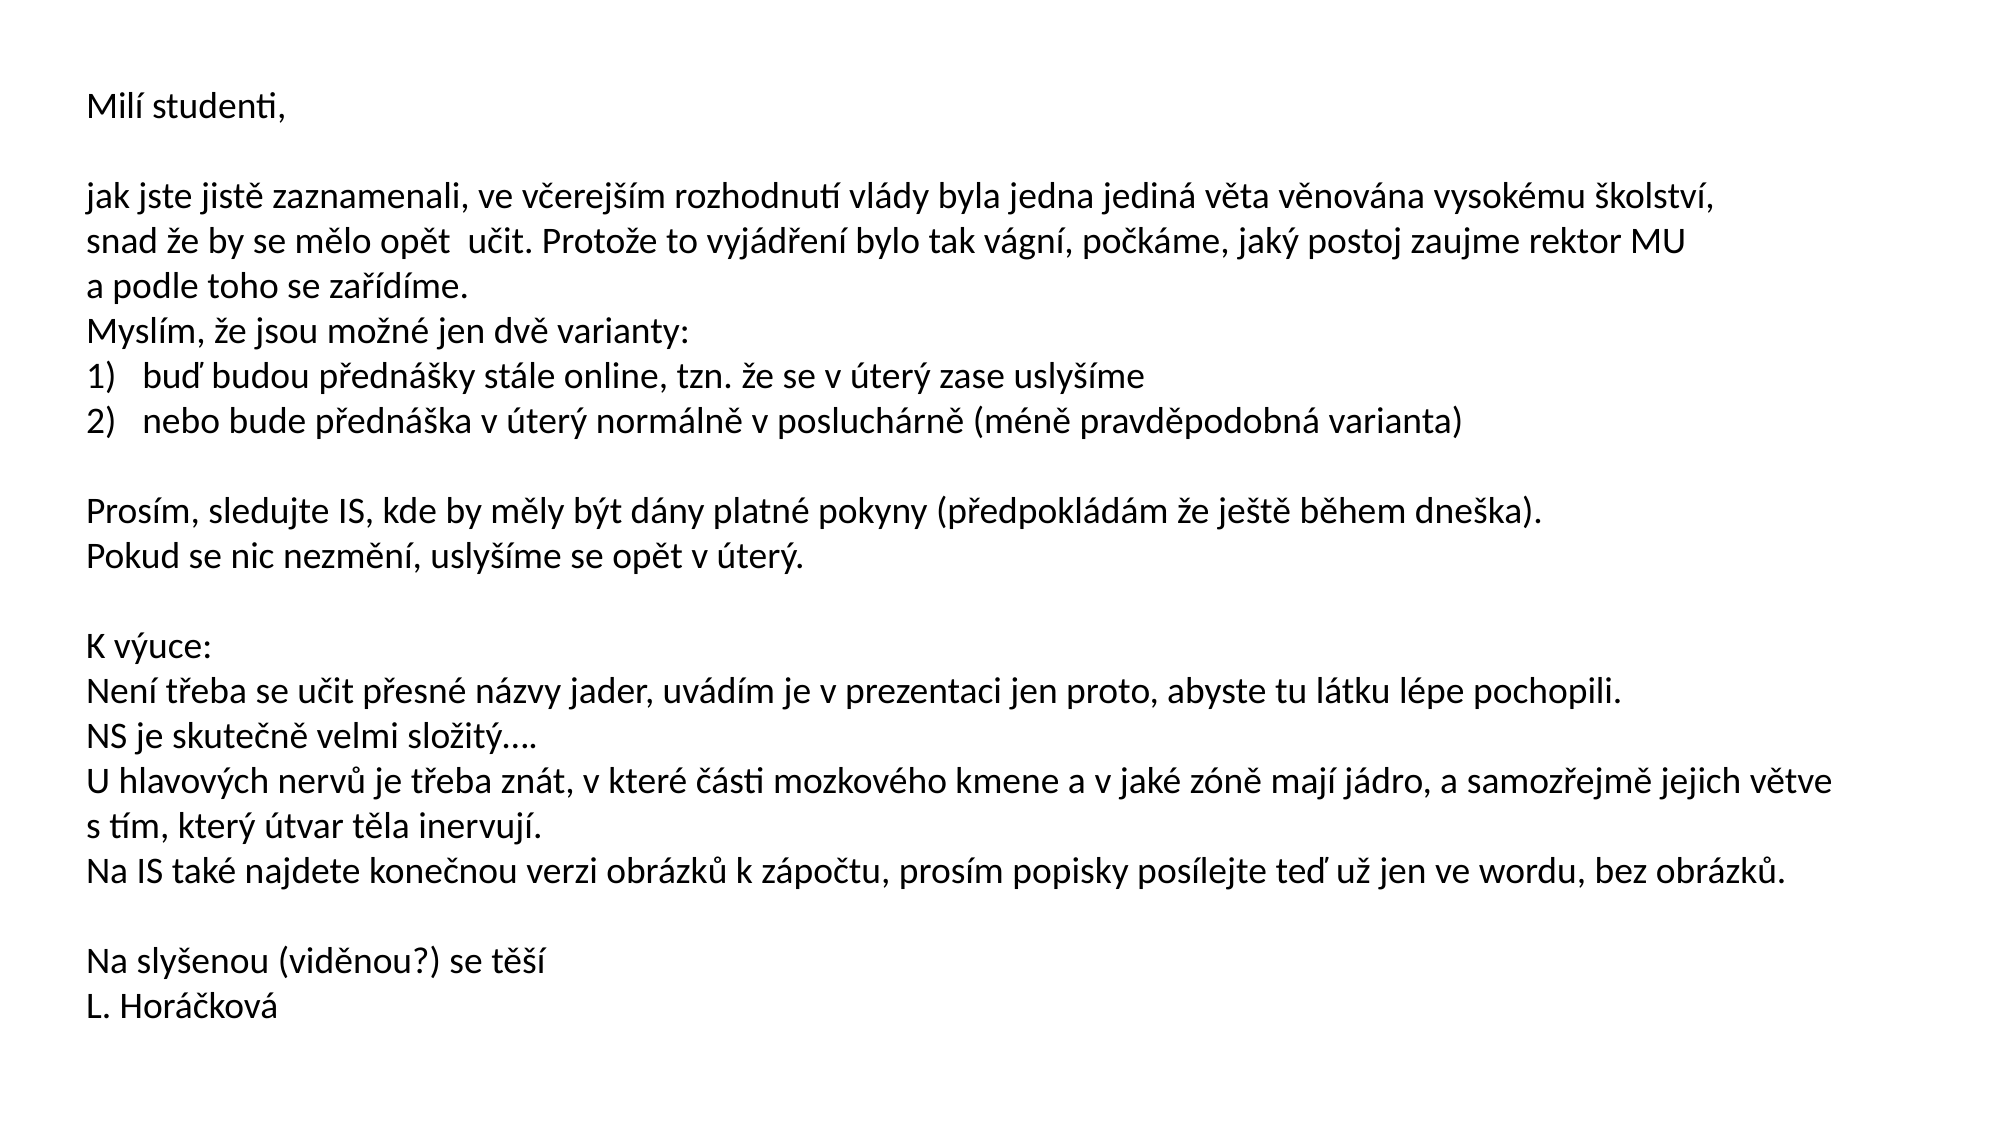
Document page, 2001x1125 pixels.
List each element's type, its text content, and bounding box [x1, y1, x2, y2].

text_box Milí studenti, jak jste jistě zaznamenali, ve včerejším rozhodnutí vlády byla jedna jediná věta věnována vysokému školství, snad že by se mělo opět učit. Protože to vyjádření bylo tak vágní, počkáme, jaký postoj zaujme rektor MU a podle toho se zařídíme. Myslím, že jsou možné jen dvě varianty: buď budou přednášky stále online, tzn. že se v úterý zase uslyšíme nebo bude přednáška v úterý normálně v posluchárně (méně pravděpodobná varianta) Prosím, sledujte IS, kde by měly být dány platné pokyny (předpokládám že ještě během dneška). Pokud se nic nezmění, uslyšíme se opět v úterý. K výuce: Není třeba se učit přesné názvy jader, uvádím je v prezentaci jen proto, abyste tu látku lépe pochopili. NS je skutečně velmi složitý…. U hlavových nervů je třeba znát, v které části mozkového kmene a v jaké zóně mají jádro, a samozřejmě jejich větve s tím, který útvar těla inervují. Na IS také najdete konečnou verzi obrázků k zápočtu, prosím popisky posílejte teď už jen ve wordu, bez obrázků. Na slyšenou (viděnou?) se těší L. Horáčková [71, 73, 1850, 1034]
